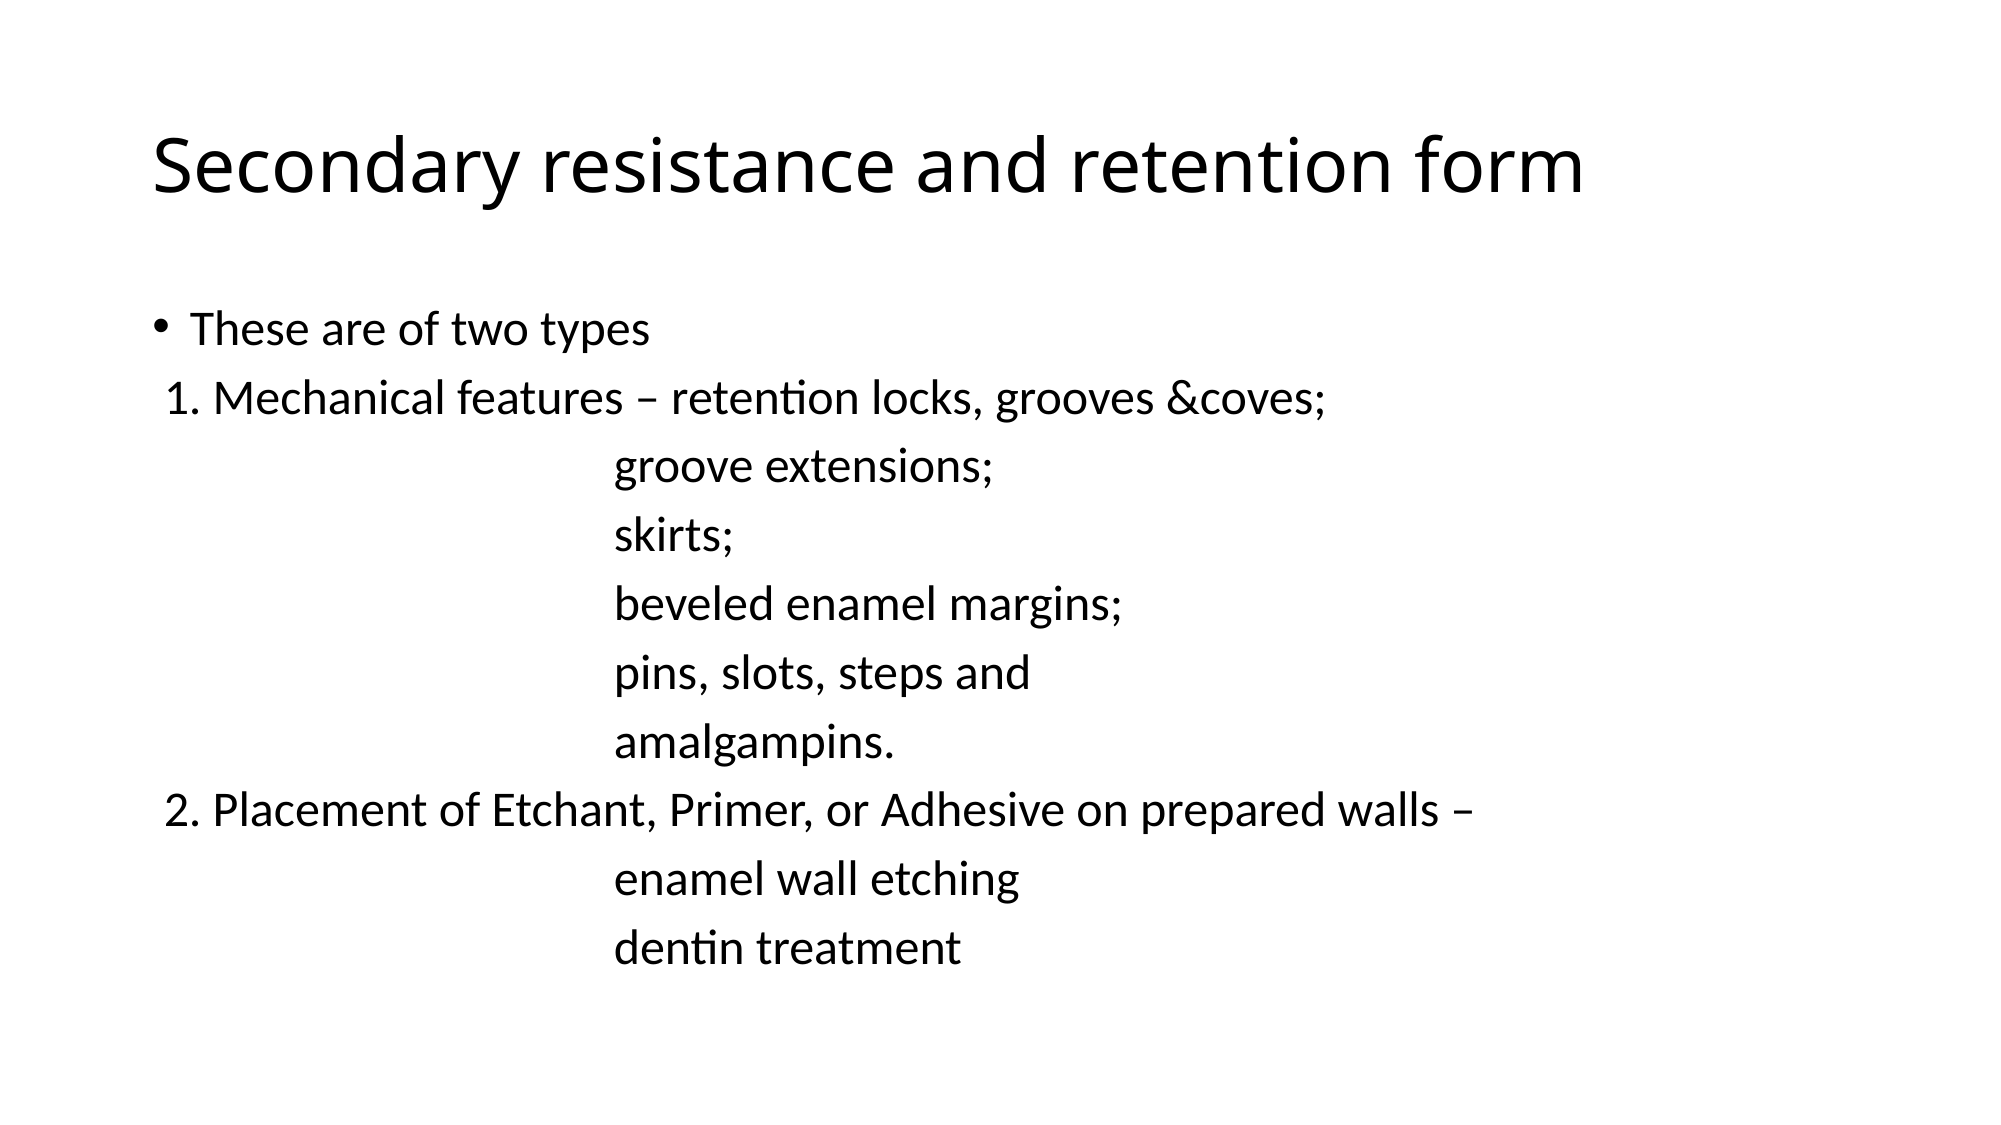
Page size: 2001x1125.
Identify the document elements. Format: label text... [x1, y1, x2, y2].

title Secondary resistance and retention form [137, 59, 1863, 278]
list These are of two types 1. Mechanical features – retention locks, grooves &coves; groove extensions; skirts; beveled enamel margins; pins, slots, steps and amalgampins. 2. Placement of Etchant, Primer, or Adhesive on prepared walls – enamel wall etching dentin treatment [137, 299, 1863, 1014]
